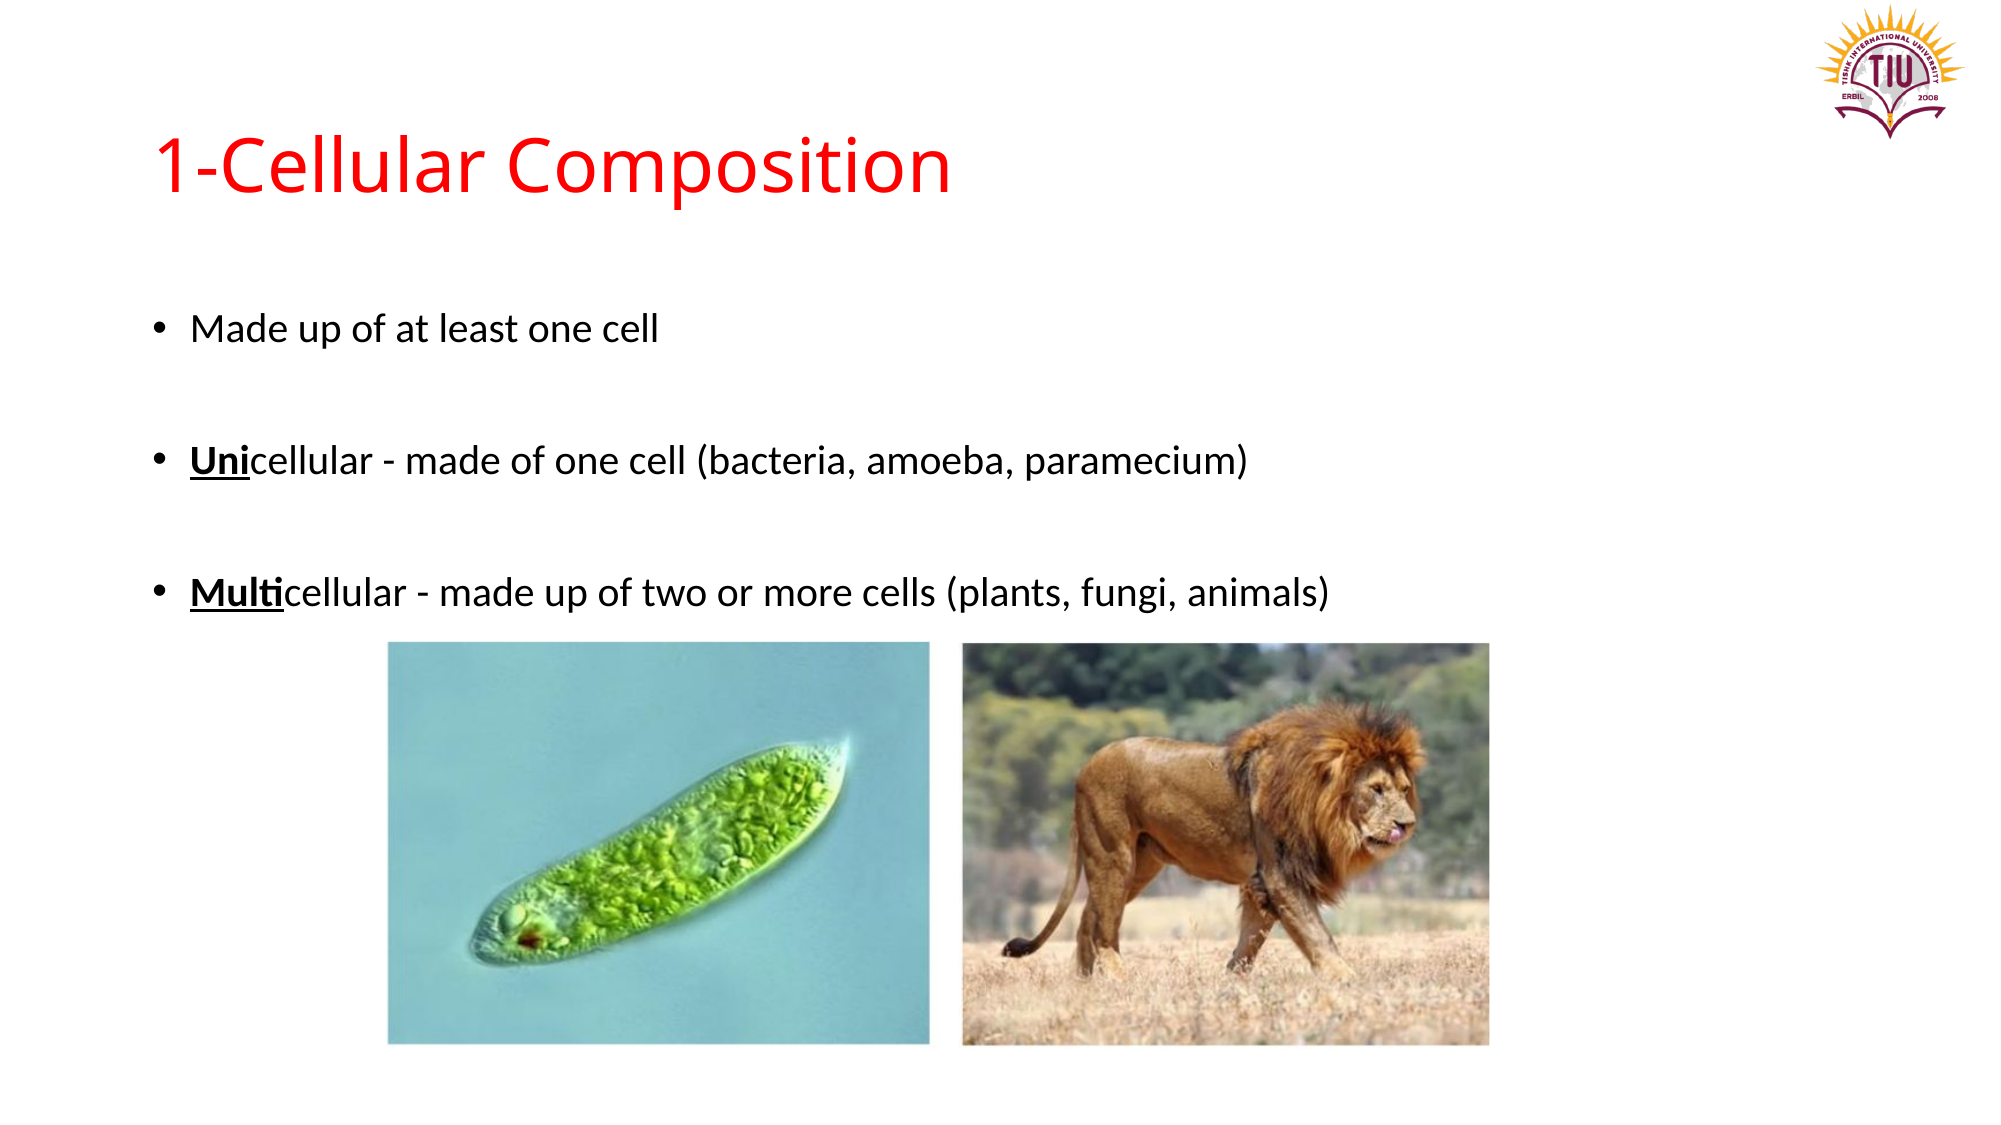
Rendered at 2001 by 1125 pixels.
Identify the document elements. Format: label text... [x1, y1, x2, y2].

list Made up of at least one cell Unicellular - made of one cell (bacteria, amoeba, paramecium) Multicellular - made up of two or more cells (plants, fungi, animals) [137, 299, 1863, 1014]
title 1-Cellular Composition [137, 59, 1863, 278]
picture [1804, 0, 1971, 150]
picture [367, 641, 1490, 1085]
